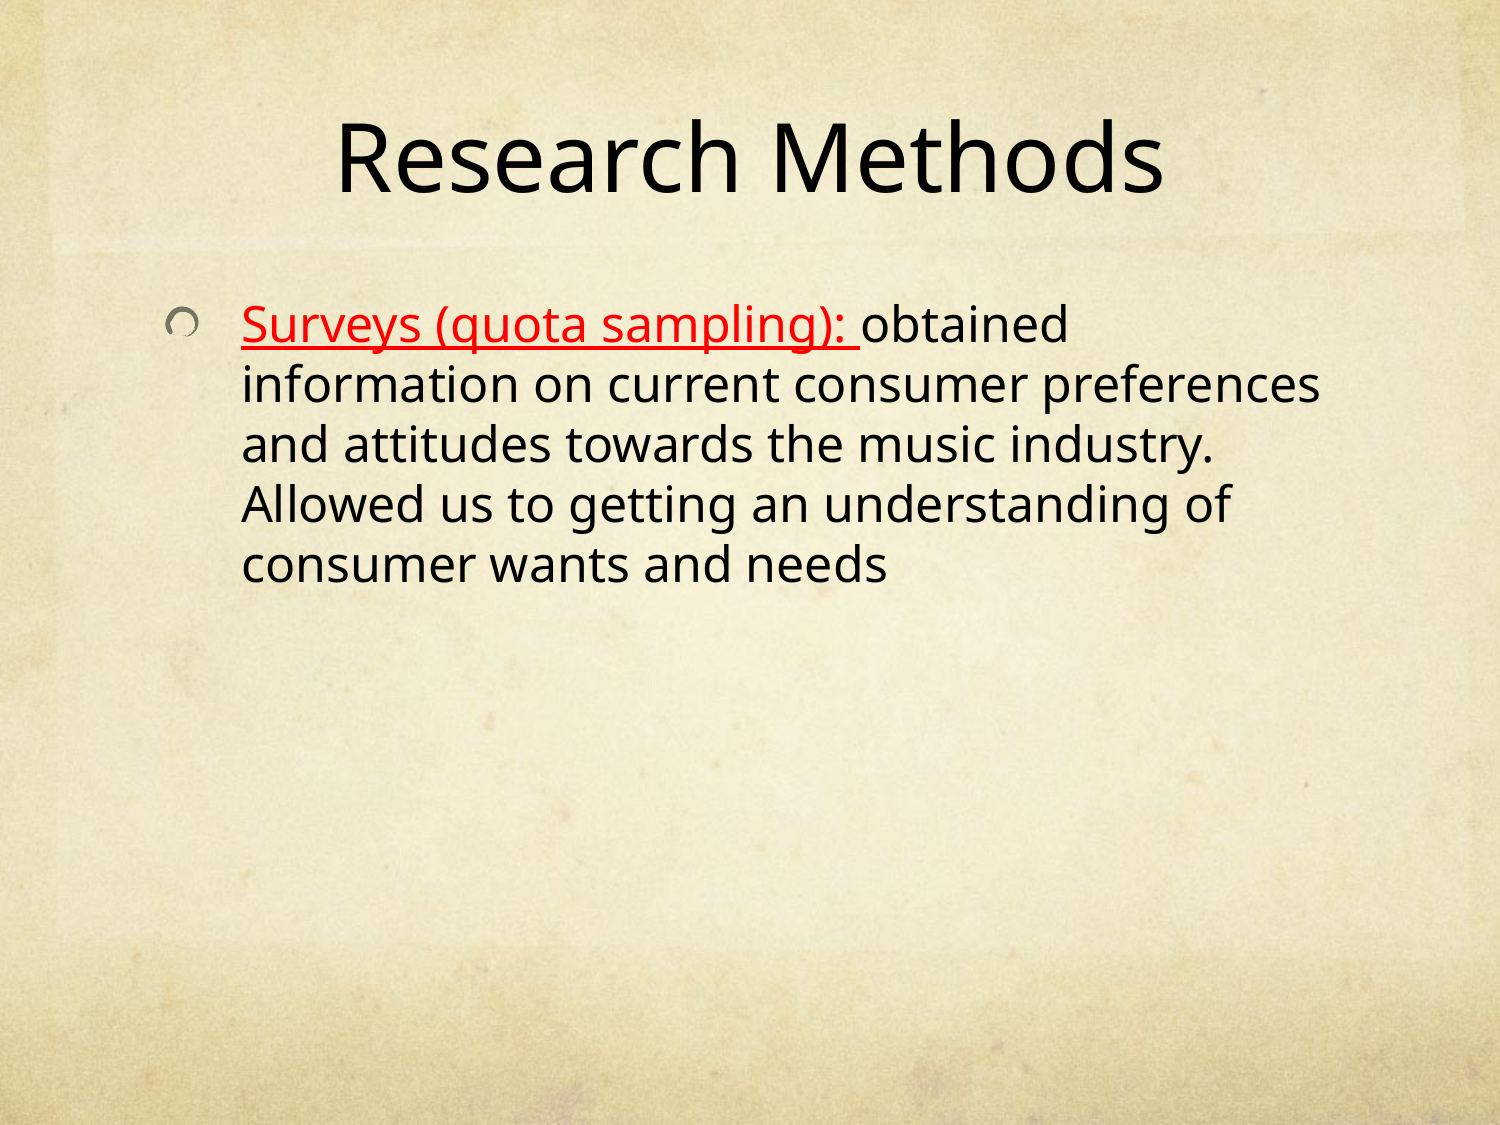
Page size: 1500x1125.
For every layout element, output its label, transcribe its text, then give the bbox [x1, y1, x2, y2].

list Surveys (quota sampling): obtained information on current consumer preferences and attitudes towards the music industry. Allowed us to getting an understanding of consumer wants and needs [150, 284, 1350, 950]
title Research Methods [150, 82, 1350, 225]
picture [0, 0, 1500, 1125]
